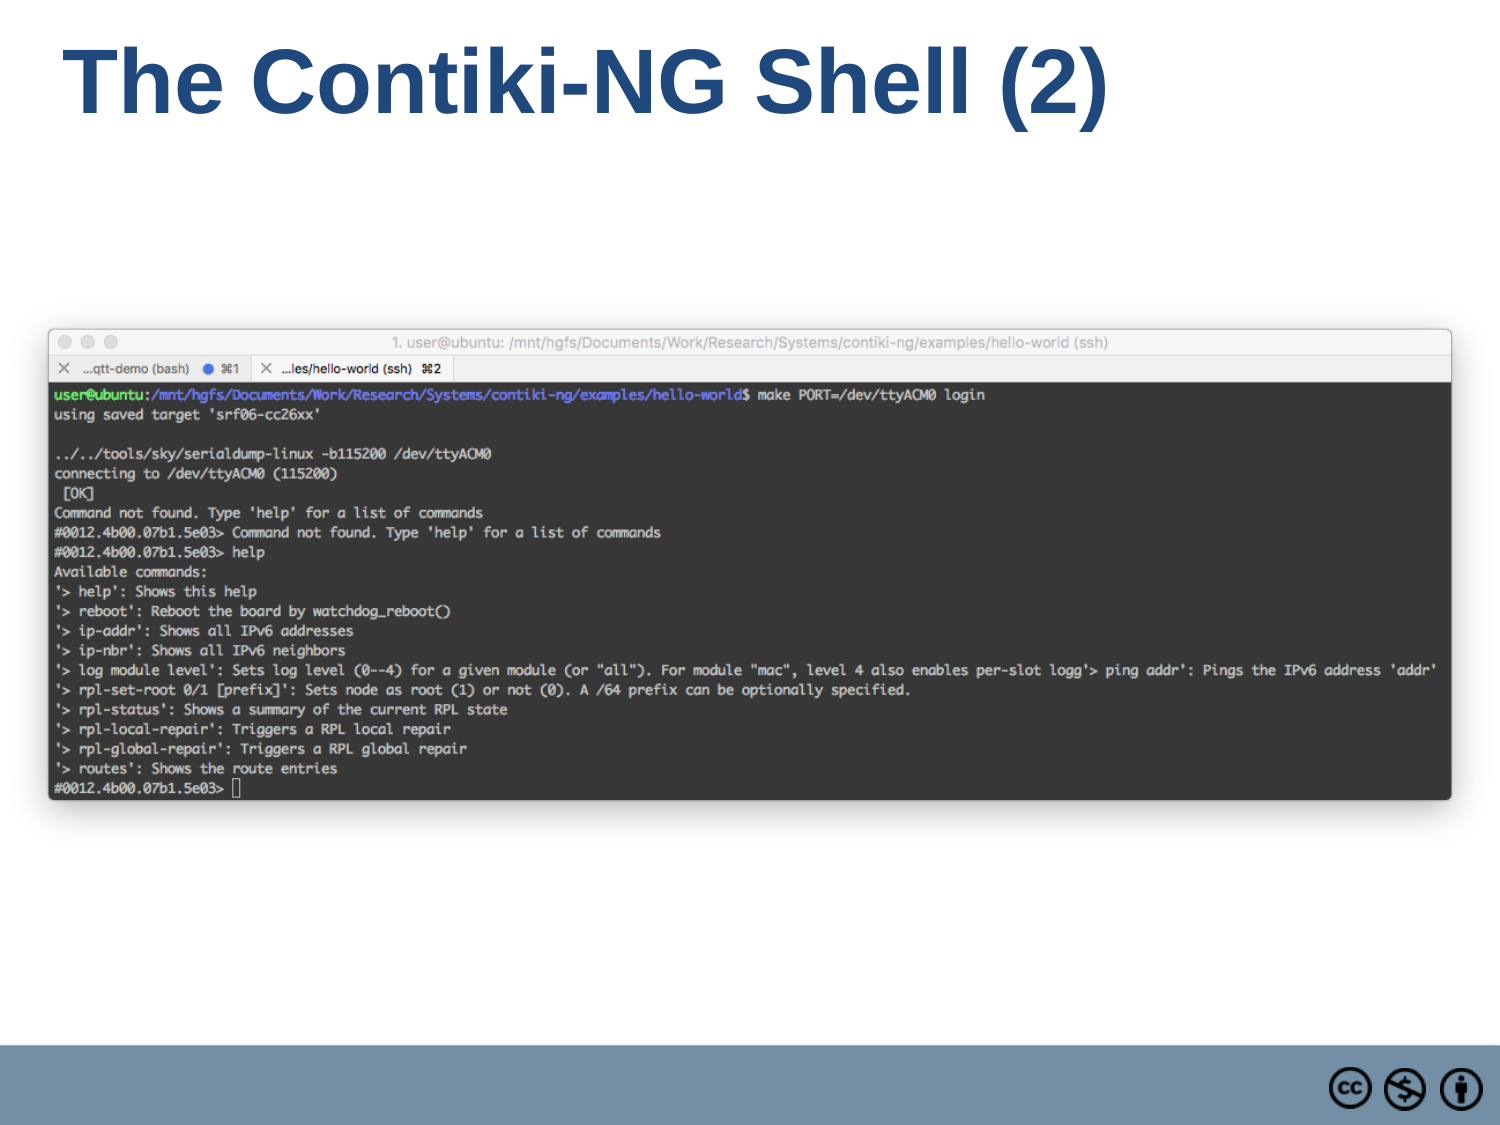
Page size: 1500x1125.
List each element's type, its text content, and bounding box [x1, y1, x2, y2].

picture [1384, 1068, 1426, 1111]
picture [1440, 1068, 1483, 1111]
picture [1329, 1067, 1372, 1109]
title The Contiki-NG Shell (2) [47, 22, 1455, 161]
picture [0, 290, 1500, 859]
